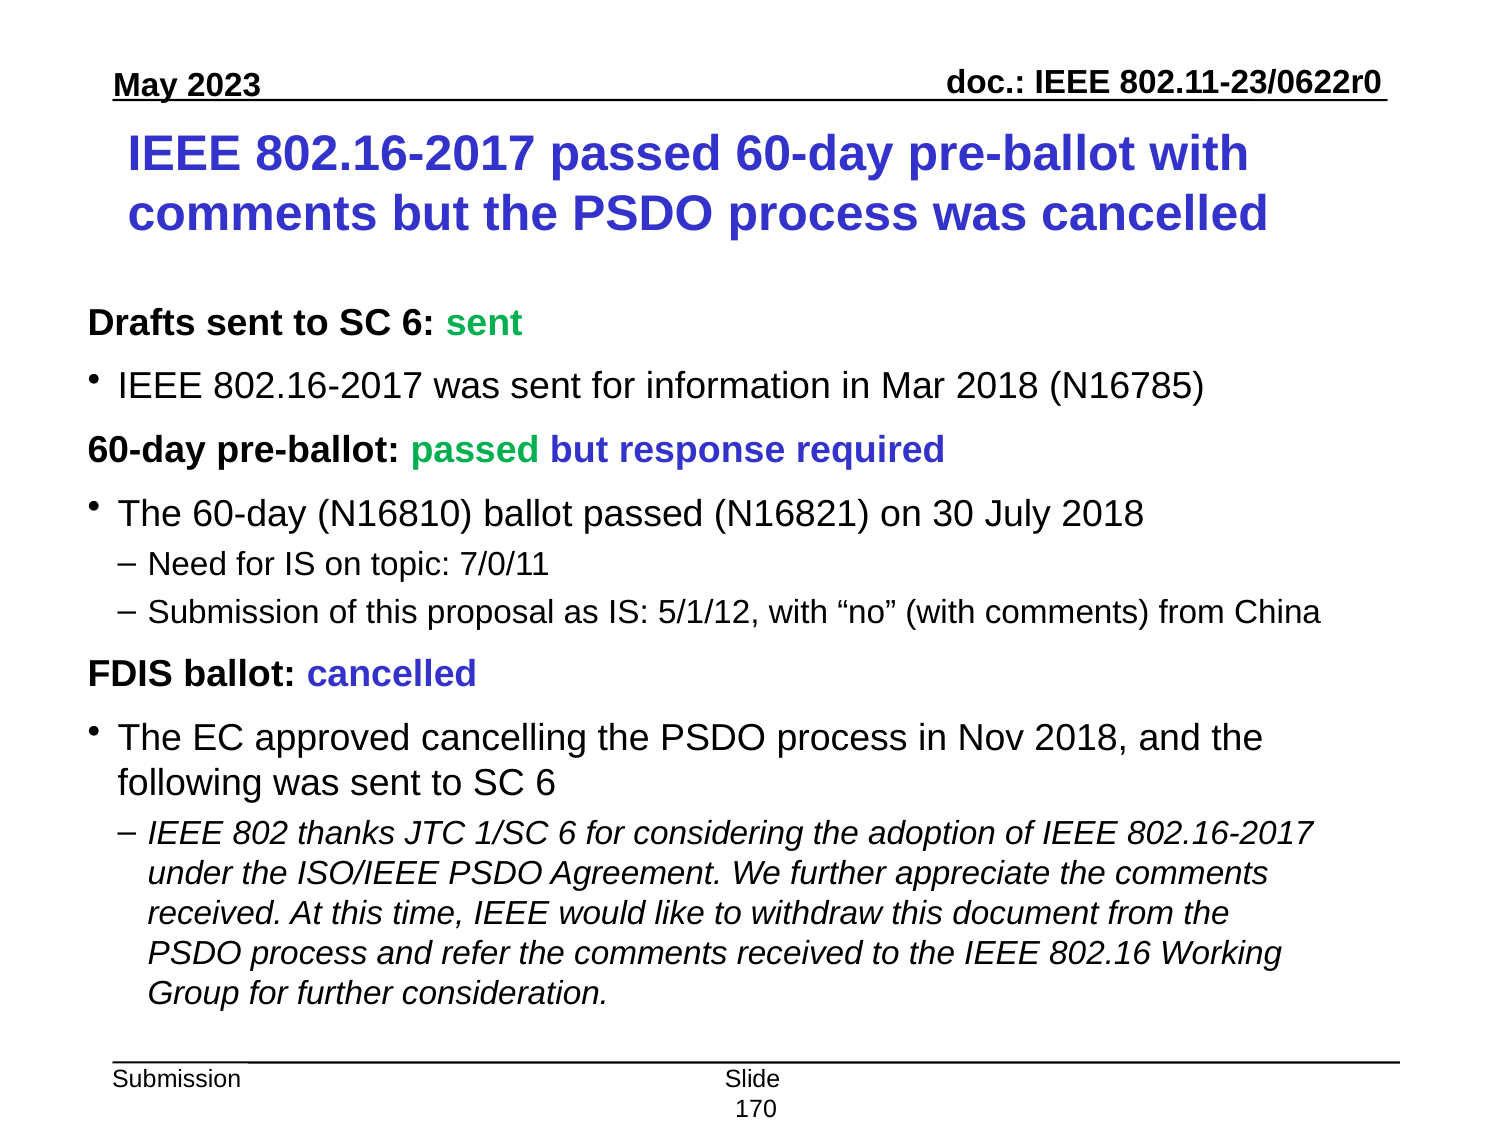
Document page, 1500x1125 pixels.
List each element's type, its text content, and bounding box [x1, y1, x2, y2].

title IEEE 802.16-2017 passed 60-day pre-ballot with comments but the PSDO process was cancelled [112, 112, 1388, 288]
list Drafts sent to SC 6: sent IEEE 802.16-2017 was sent for information in Mar 2018 (N16785) 60-day pre-ballot: passed but response required The 60-day (N16810) ballot passed (N16821) on 30 July 2018 Need for IS on topic: 7/0/11 Submission of this proposal as IS: 5/1/12, with “no” (with comments) from China FDIS ballot: cancelled The EC approved cancelling the PSDO process in Nov 2018, and the following was sent to SC 6 IEEE 802 thanks JTC 1/SC 6 for considering the adoption of IEEE 802.16-2017 under the ISO/IEEE PSDO Agreement. We further appreciate the comments received. At this time, IEEE would like to withdraw this document from the PSDO process and refer the comments received to the IEEE 802.16 Working Group for further consideration. [72, 289, 1348, 965]
slide_number Slide 170 [709, 1061, 803, 1093]
